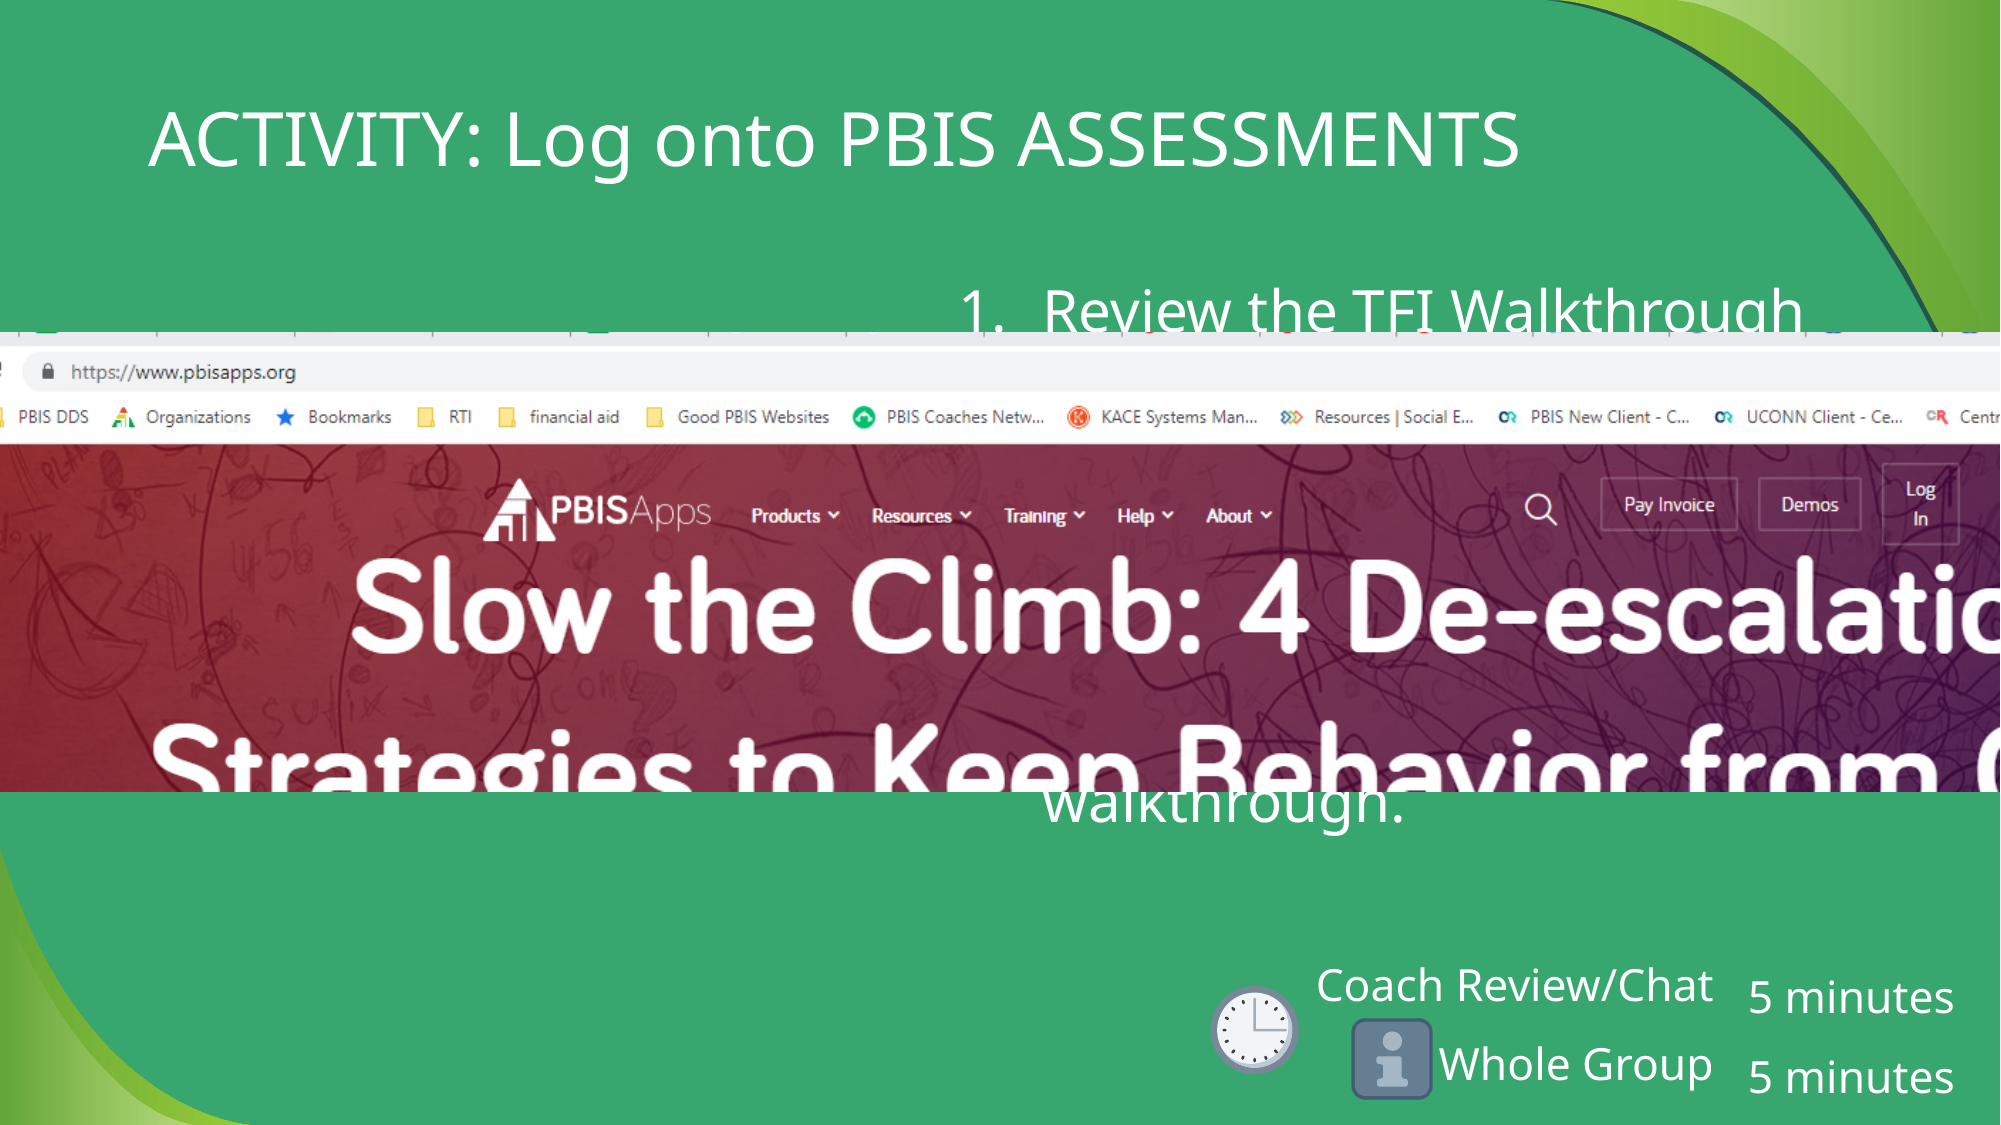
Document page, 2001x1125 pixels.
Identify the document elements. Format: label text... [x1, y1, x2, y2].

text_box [1210, 985, 1299, 1075]
picture [0, 332, 2000, 793]
list Review the TFI Walkthrough Tool Plan when you will conduct this walkthrough (try and collect this information in advance of our Jan training). Plan who will conduct this walkthrough. [910, 258, 1843, 332]
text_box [1351, 1018, 1434, 1100]
list Review the TFI Walkthrough Tool Plan when you will conduct this walkthrough (try and collect this information in advance of our Jan training). Plan who will conduct this walkthrough. [910, 804, 1843, 1007]
text_box Coach Review/Chat Whole Group [1235, 974, 1735, 1073]
text_box 5 minutes 5 minutes [1683, 950, 1996, 1094]
title ACTIVITY: Log onto PBIS ASSESSMENTS [133, 76, 1672, 216]
